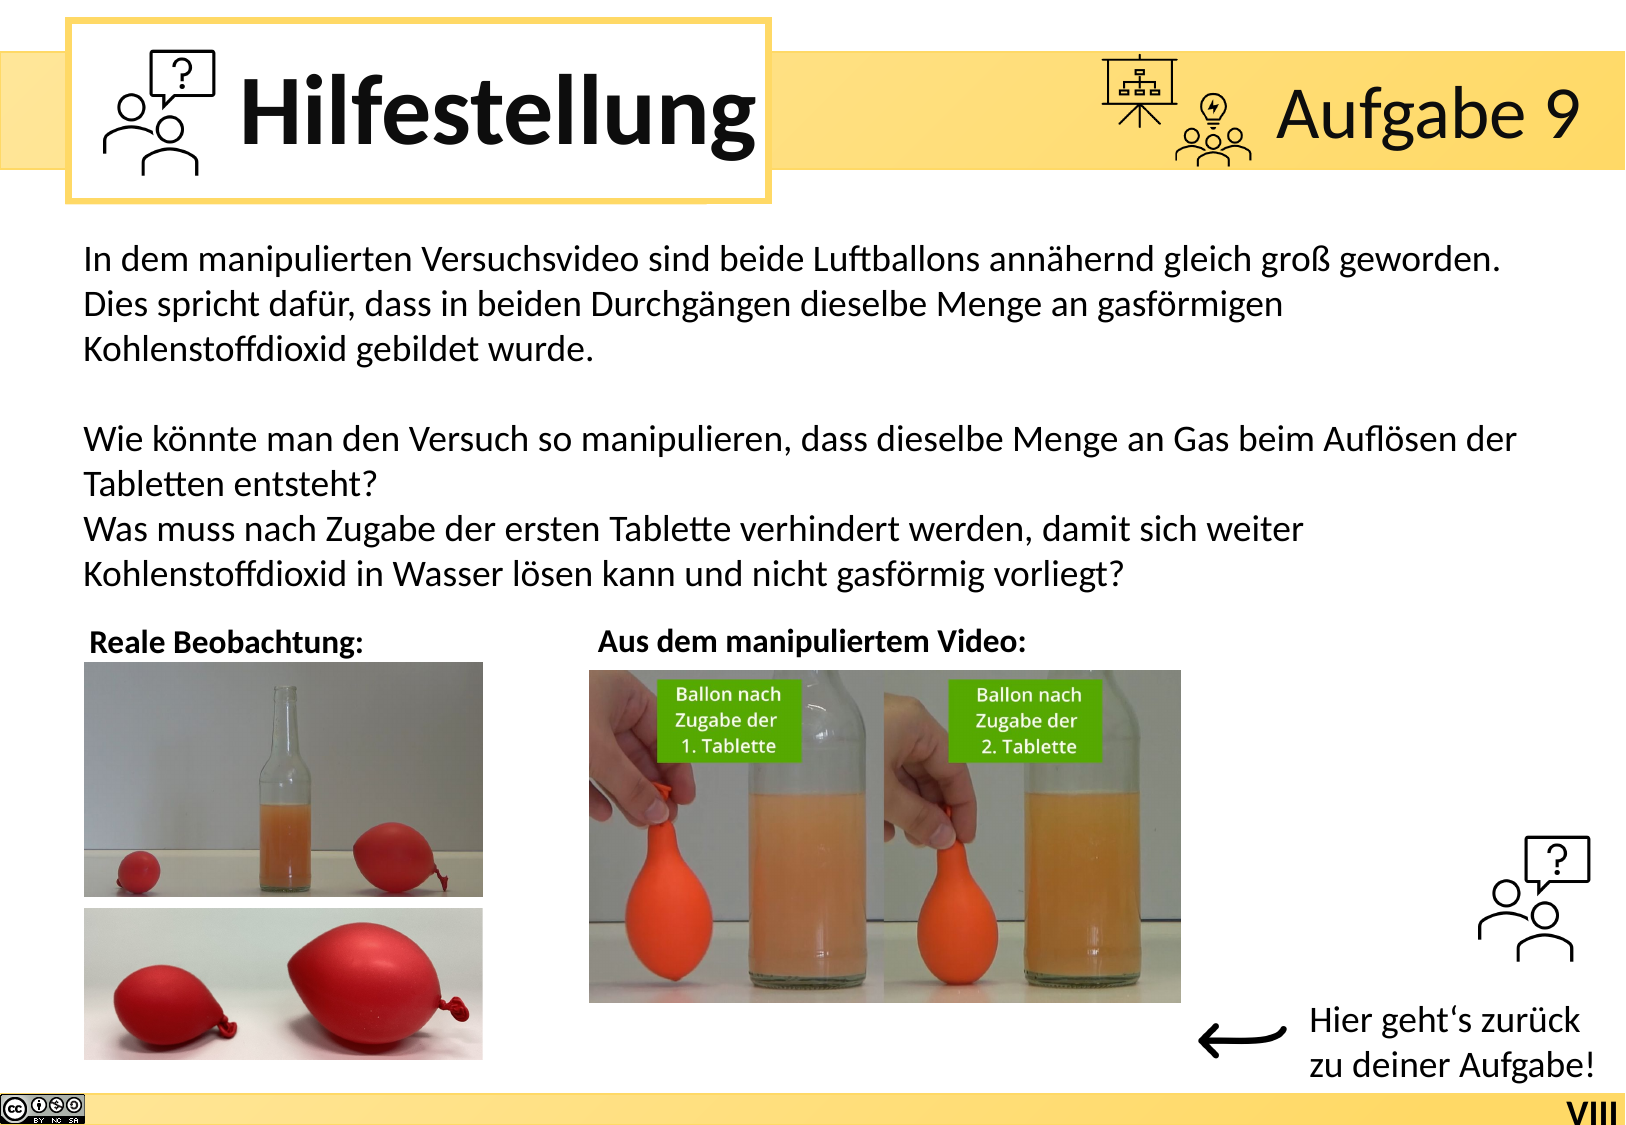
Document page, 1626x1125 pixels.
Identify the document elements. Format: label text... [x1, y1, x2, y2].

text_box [1194, 987, 1625, 1094]
picture [0, 1094, 85, 1125]
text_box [583, 611, 1203, 1004]
text_box [1267, 51, 1625, 170]
picture [84, 662, 483, 897]
picture [1090, 41, 1262, 180]
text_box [68, 20, 787, 202]
text_box [0, 51, 63, 170]
picture [1459, 823, 1610, 974]
text_box [82, 1093, 1548, 1125]
text_box Reale Beobachtung: [74, 613, 579, 668]
picture [84, 908, 483, 1060]
text_box Aufgabe 9 [1267, 56, 1611, 162]
text_box VIII [1548, 1101, 1625, 1125]
picture [84, 37, 235, 188]
text_box [791, 51, 1085, 170]
text_box In dem manipulierten Versuchsvideo sind beide Luftballons annähernd gleich groß geworden. Dies spricht dafür, dass in beiden Durchgängen dieselbe Menge an gasförmigen Kohlenstoffdioxid gebildet wurde. Wie könnte man den Versuch so manipulieren, dass dieselbe Menge an Gas beim Auflösen der Tabletten entsteht? Was muss nach Zugabe der ersten Tablette verhindert werden, damit sich weiter Kohlenstoffdioxid in Wasser lösen kann und nicht gasförmig vorliegt? [68, 226, 1557, 601]
